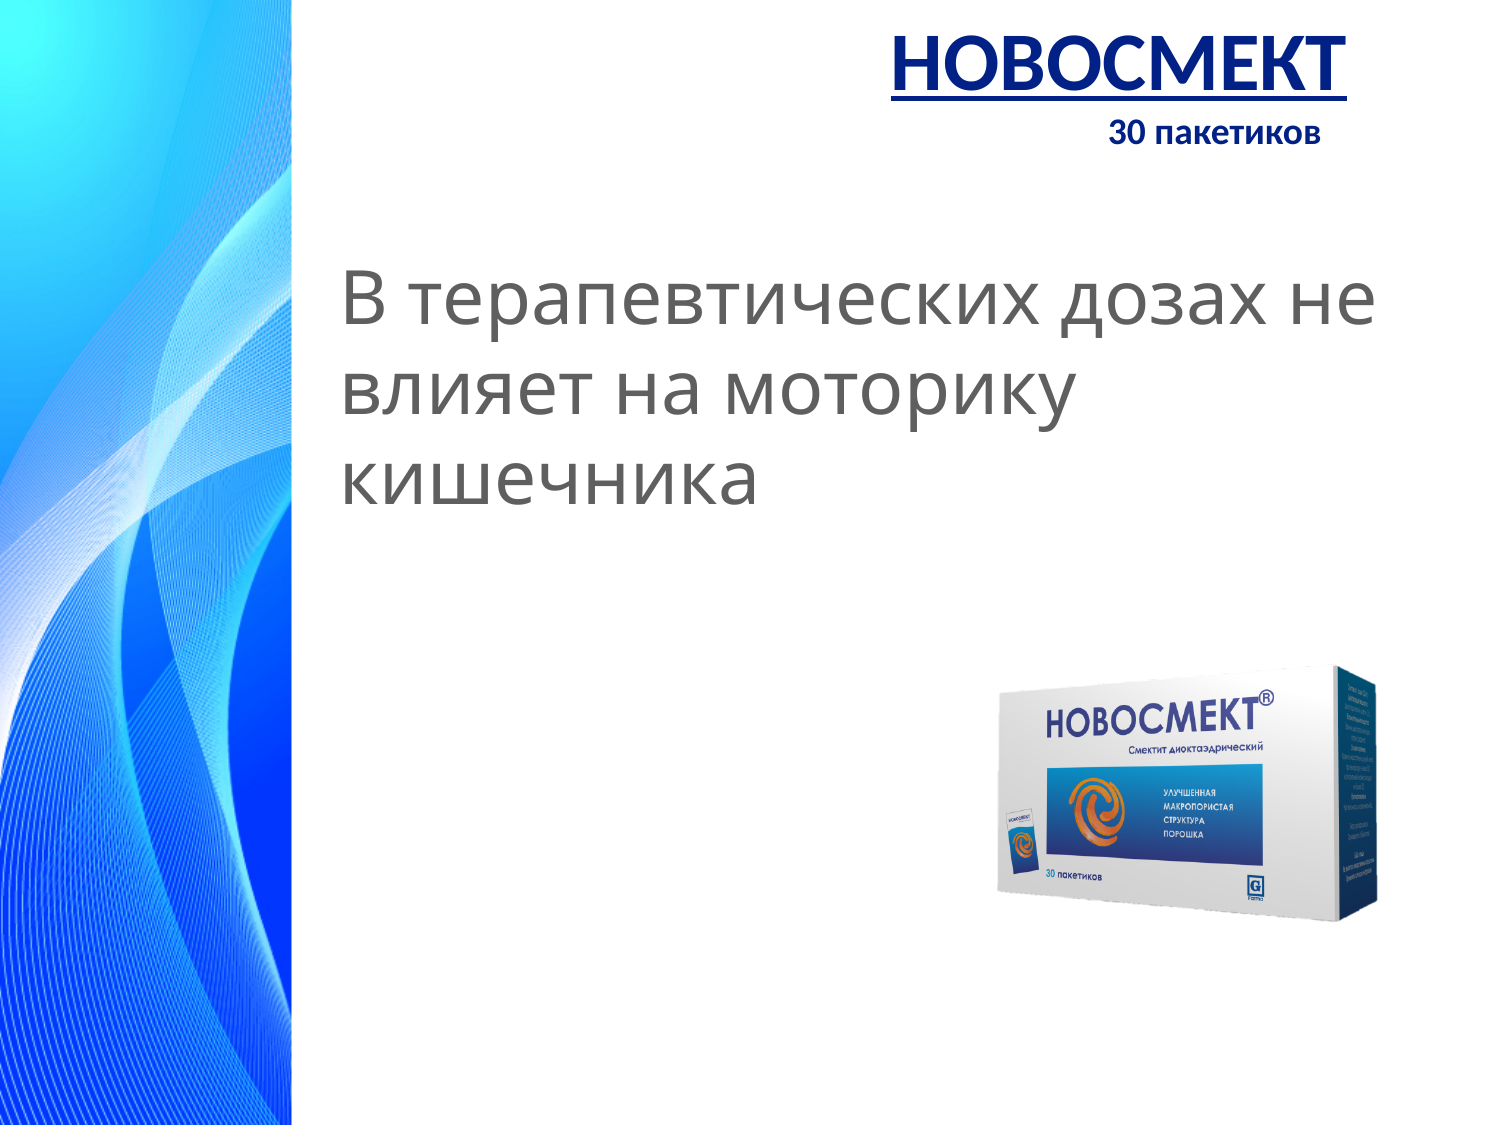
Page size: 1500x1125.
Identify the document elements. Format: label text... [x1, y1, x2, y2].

text_box НОВОСМЕКТ 30 пакетиков [865, 0, 1362, 160]
title В терапевтических дозах не влияет на моторику кишечника [324, 326, 1463, 444]
picture [0, 0, 1500, 1125]
